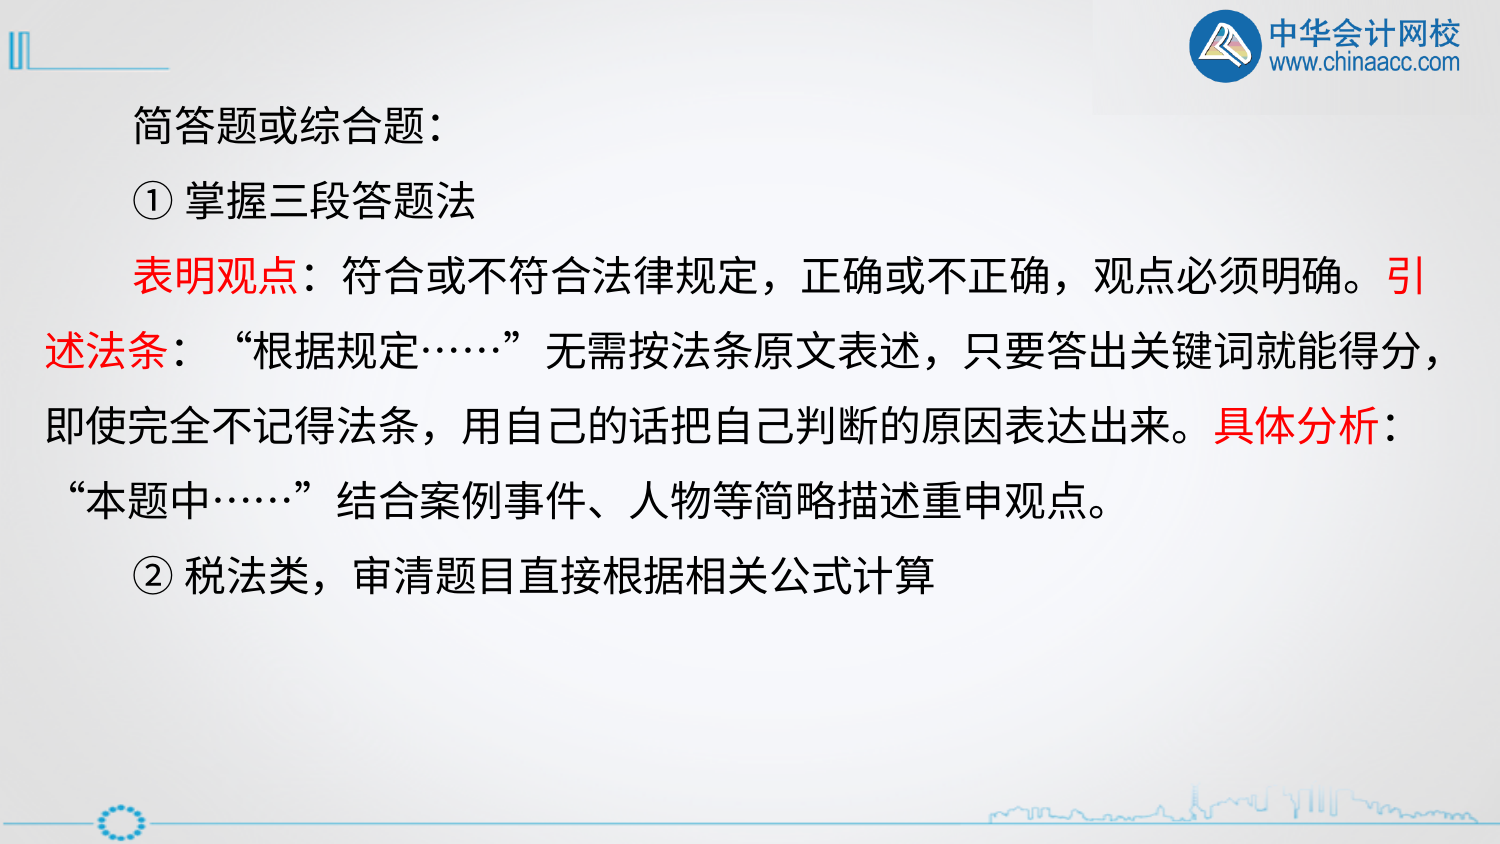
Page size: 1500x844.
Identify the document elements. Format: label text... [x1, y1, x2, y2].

picture [0, 0, 1500, 844]
list 简答题或综合题： ①掌握三段答题法 表明观点：符合或不符合法律规定，正确或不正确，观点必须明确。引述法条：“根据规定……”无需按法条原文表述，只要答出关键词就能得分，即使完全不记得法条，用自己的话把自己判断的原因表达出来。具体分析：“本题中……”结合案例事件、人物等简略描述重申观点。 ②税法类，审清题目直接根据相关公式计算 [29, 67, 1471, 777]
